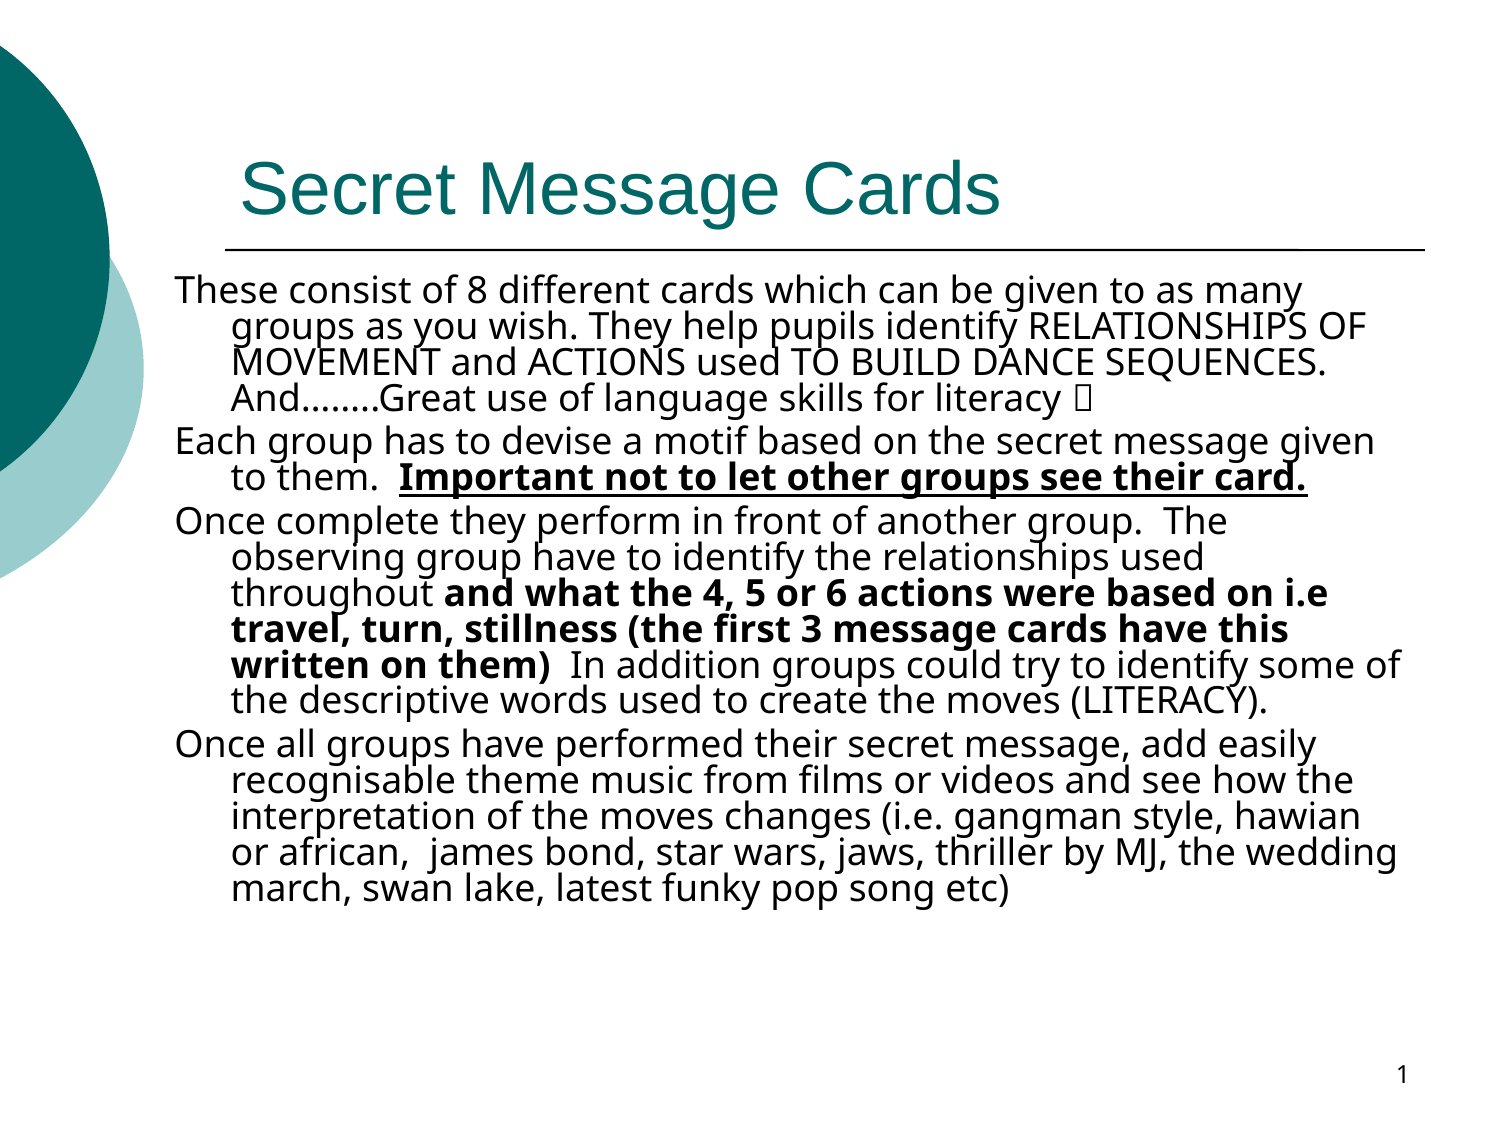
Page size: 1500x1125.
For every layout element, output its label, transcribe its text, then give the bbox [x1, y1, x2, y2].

list These consist of 8 different cards which can be given to as many groups as you wish. They help pupils identify RELATIONSHIPS OF MOVEMENT and ACTIONS used TO BUILD DANCE SEQUENCES. And……..Great use of language skills for literacy  Each group has to devise a motif based on the secret message given to them. Important not to let other groups see their card. Once complete they perform in front of another group. The observing group have to identify the relationships used throughout and what the 4, 5 or 6 actions were based on i.e travel, turn, stillness (the first 3 message cards have this written on them) In addition groups could try to identify some of the descriptive words used to create the moves (LITERACY). Once all groups have performed their secret message, add easily recognisable theme music from films or videos and see how the interpretation of the moves changes (i.e. gangman style, hawian or african, james bond, star wars, jaws, thriller by MJ, the wedding march, swan lake, latest funky pop song etc) [159, 267, 1425, 1035]
slide_number 1 [1074, 1035, 1425, 1100]
title Secret Message Cards [224, 49, 1425, 237]
